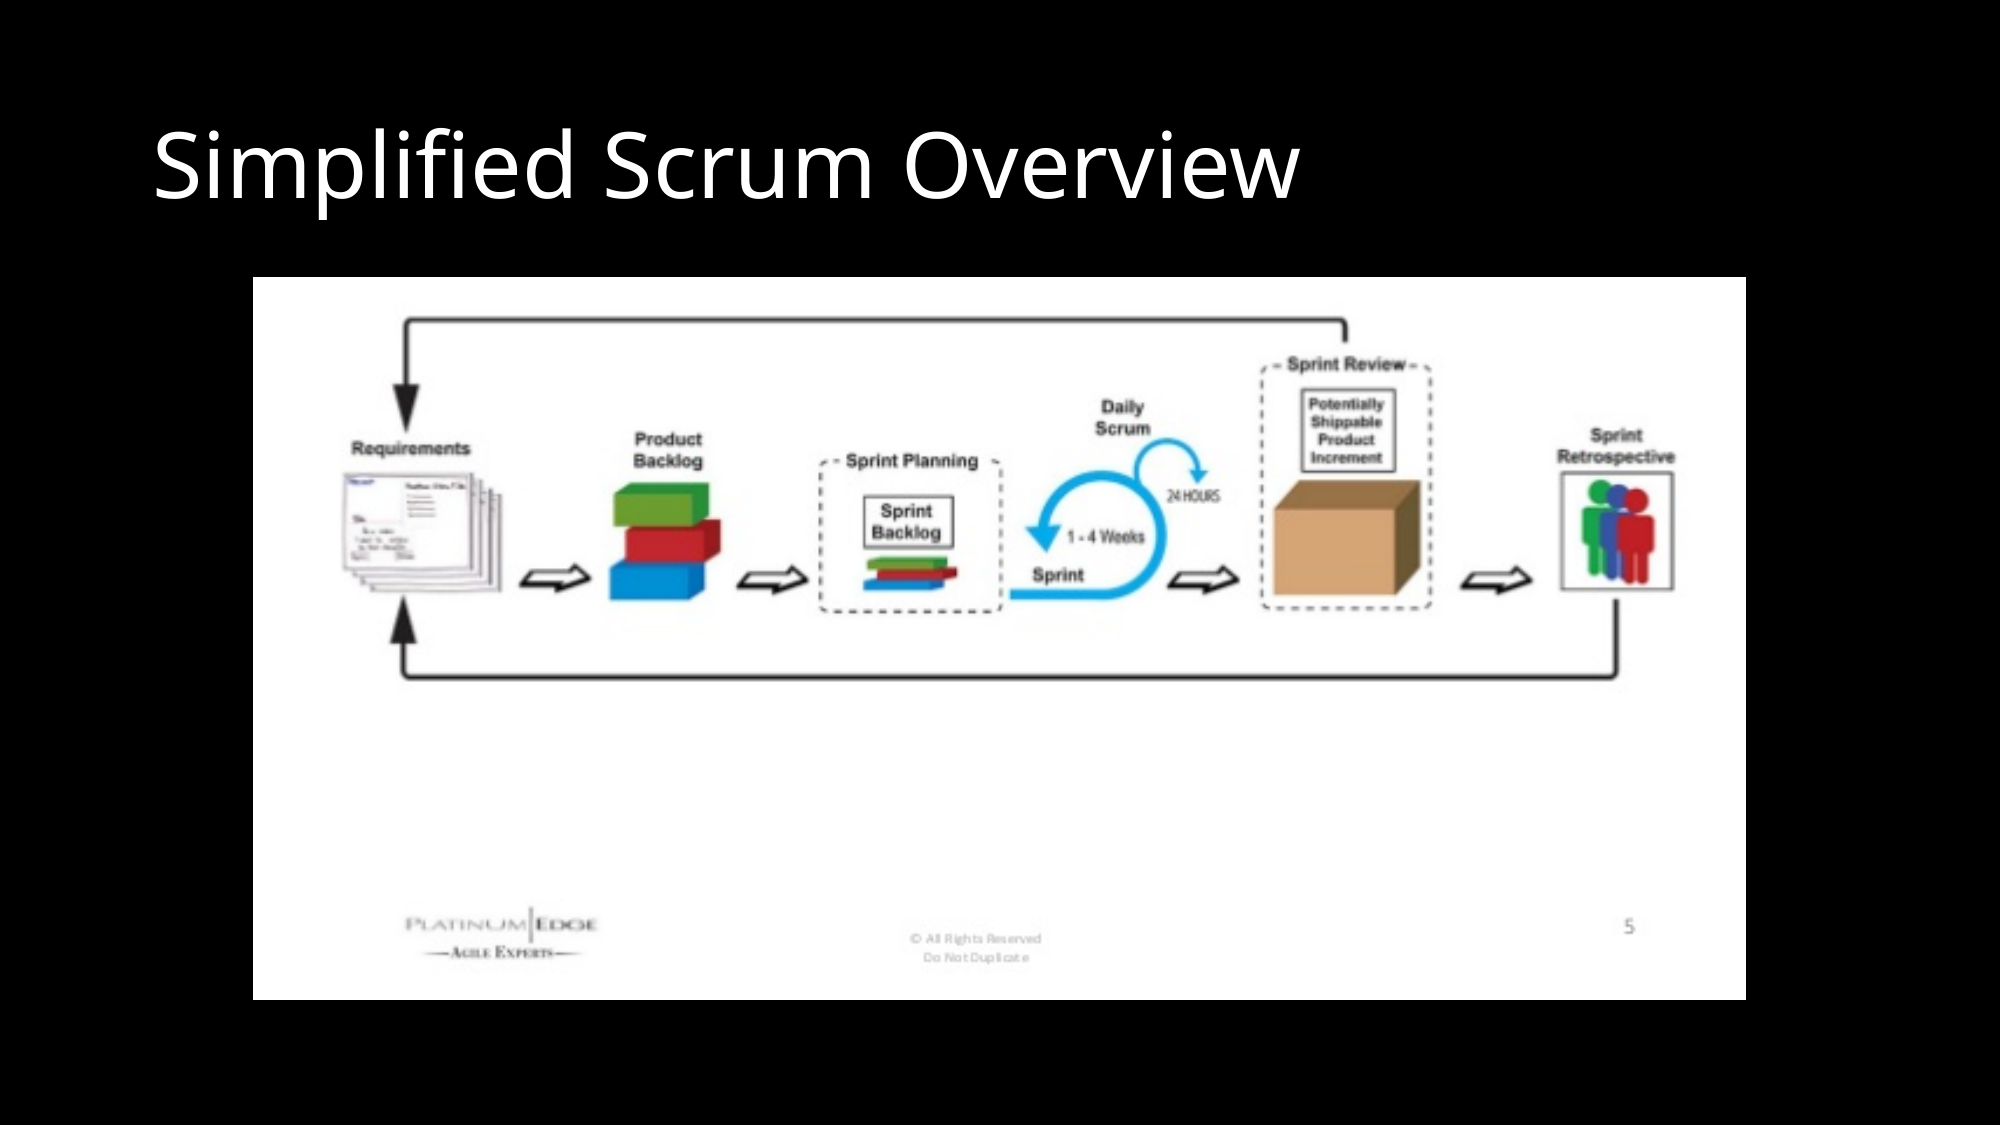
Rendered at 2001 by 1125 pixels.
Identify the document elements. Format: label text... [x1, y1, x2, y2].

title Simplified Scrum Overview [137, 59, 1863, 278]
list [253, 277, 1746, 1000]
